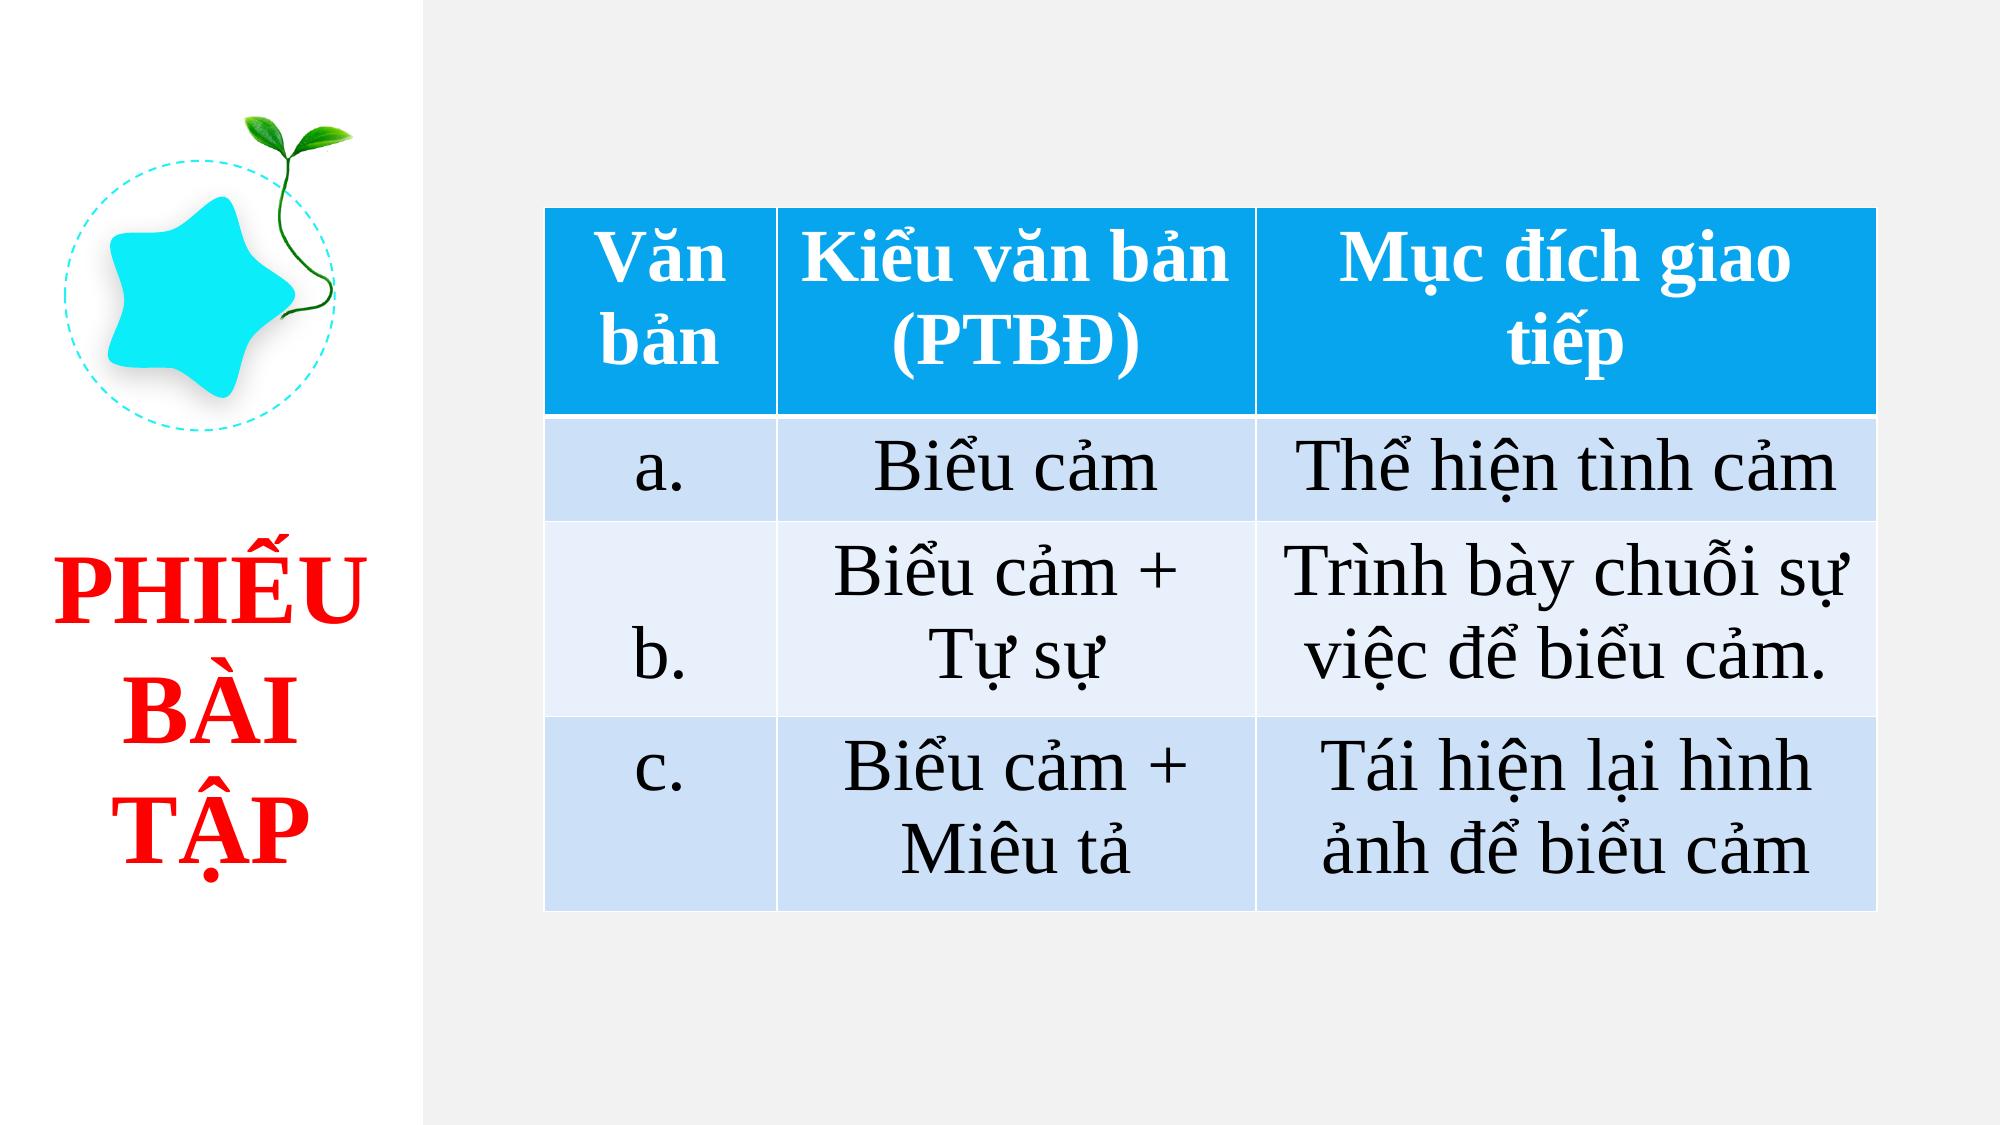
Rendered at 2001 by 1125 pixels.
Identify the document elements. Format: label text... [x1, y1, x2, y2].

text_box PHIẾU BÀI TẬP [26, 516, 397, 891]
table_cell Biểu cảm + Tự sự [778, 522, 1255, 716]
table_cell Trình bày chuỗi sự việc để biểu cảm. [1257, 522, 1876, 716]
table_header Văn bản [545, 208, 776, 414]
table_header Kiểu văn bản (PTBĐ) [778, 208, 1255, 414]
table_cell Biểu cảm + Miêu tả [778, 717, 1255, 911]
text_box [422, 0, 2000, 1125]
table_cell b. [545, 522, 776, 716]
table_cell Thể hiện tình cảm [1257, 419, 1876, 521]
table_cell a. [545, 419, 776, 521]
text_box [111, 159, 238, 192]
picture [238, 110, 362, 324]
table_cell c. [545, 717, 776, 911]
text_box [100, 192, 293, 387]
table_cell Biểu cảm [778, 419, 1255, 521]
text_box [63, 205, 333, 432]
table_header Mục đích giao tiếp [1257, 208, 1876, 414]
table_cell Tái hiện lại hình ảnh để biểu cảm [1257, 717, 1876, 911]
